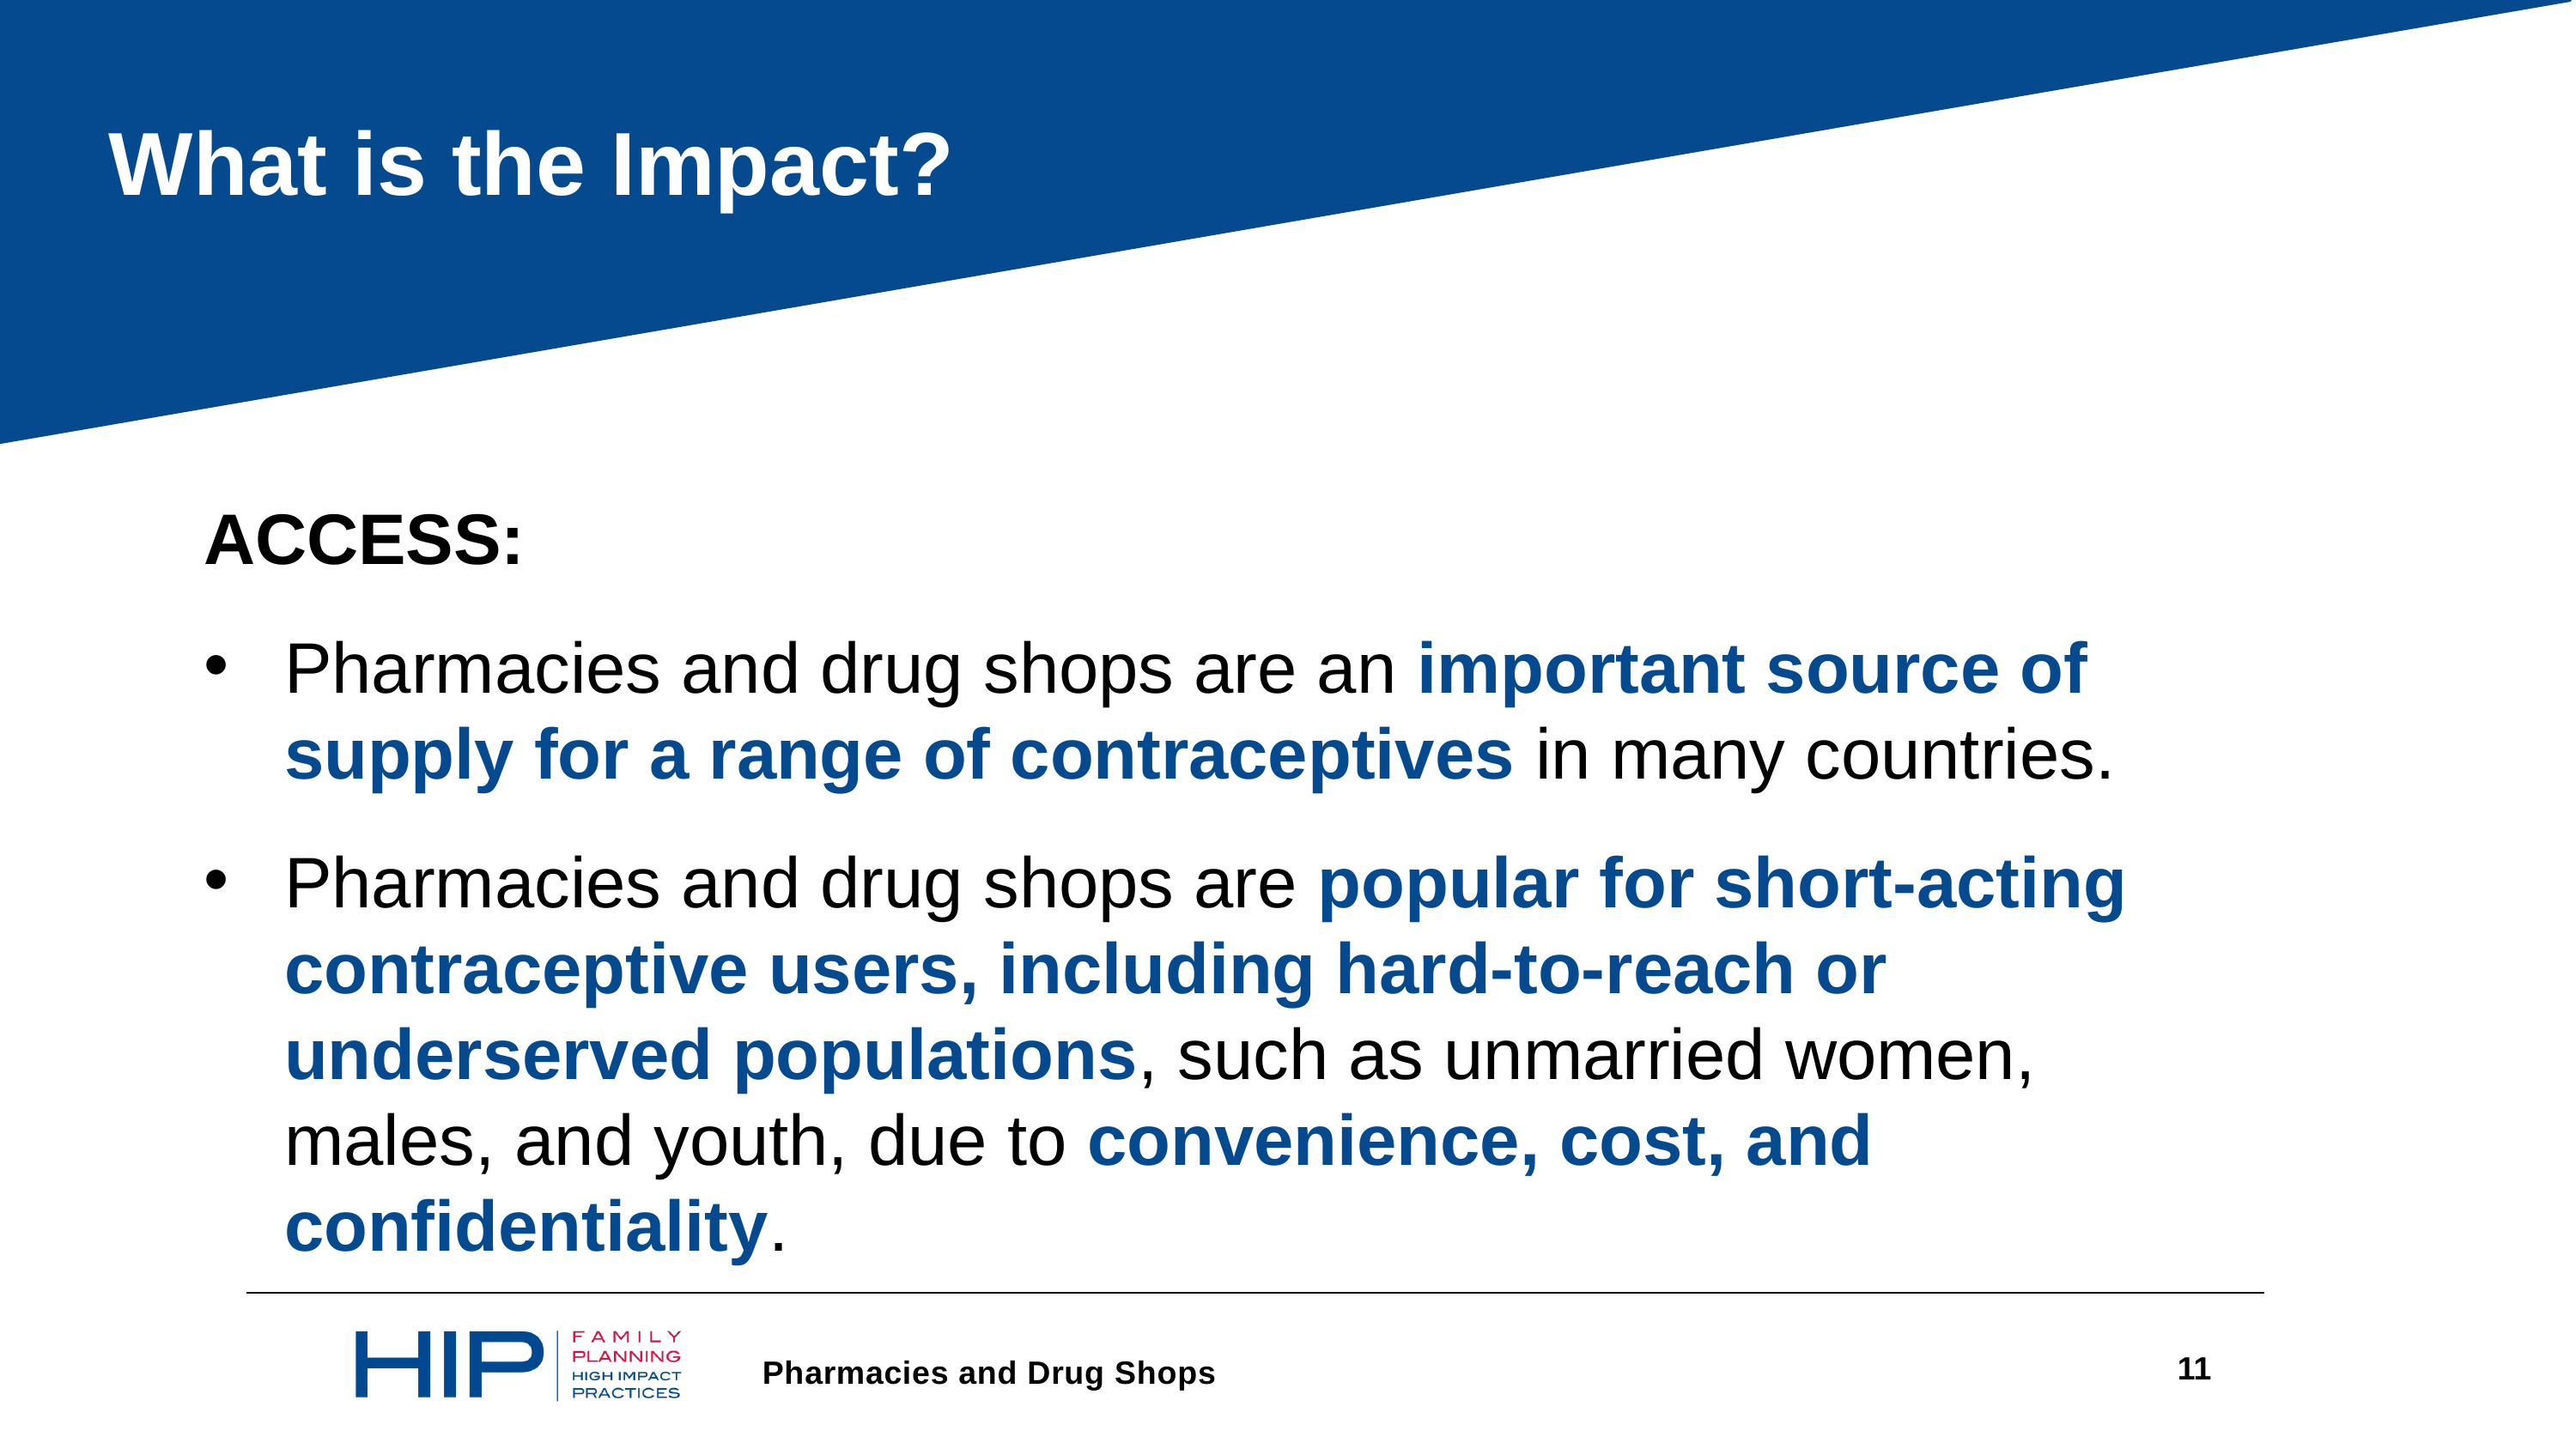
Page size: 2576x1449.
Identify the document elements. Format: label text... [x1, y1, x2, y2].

slide_number 11 [1923, 1341, 2225, 1393]
text_box [0, 0, 2572, 445]
text_box What is the Impact? [108, 96, 2212, 214]
picture [348, 1323, 697, 1410]
text_box ACCESS: Pharmacies and drug shops are an important source of supply for a range of contraceptives in many countries. Pharmacies and drug shops are popular for short-acting contraceptive users, including hard-to-reach or underserved populations, such as unmarried women, males, and youth, due to convenience, cost, and confidentiality. [204, 493, 2265, 1266]
